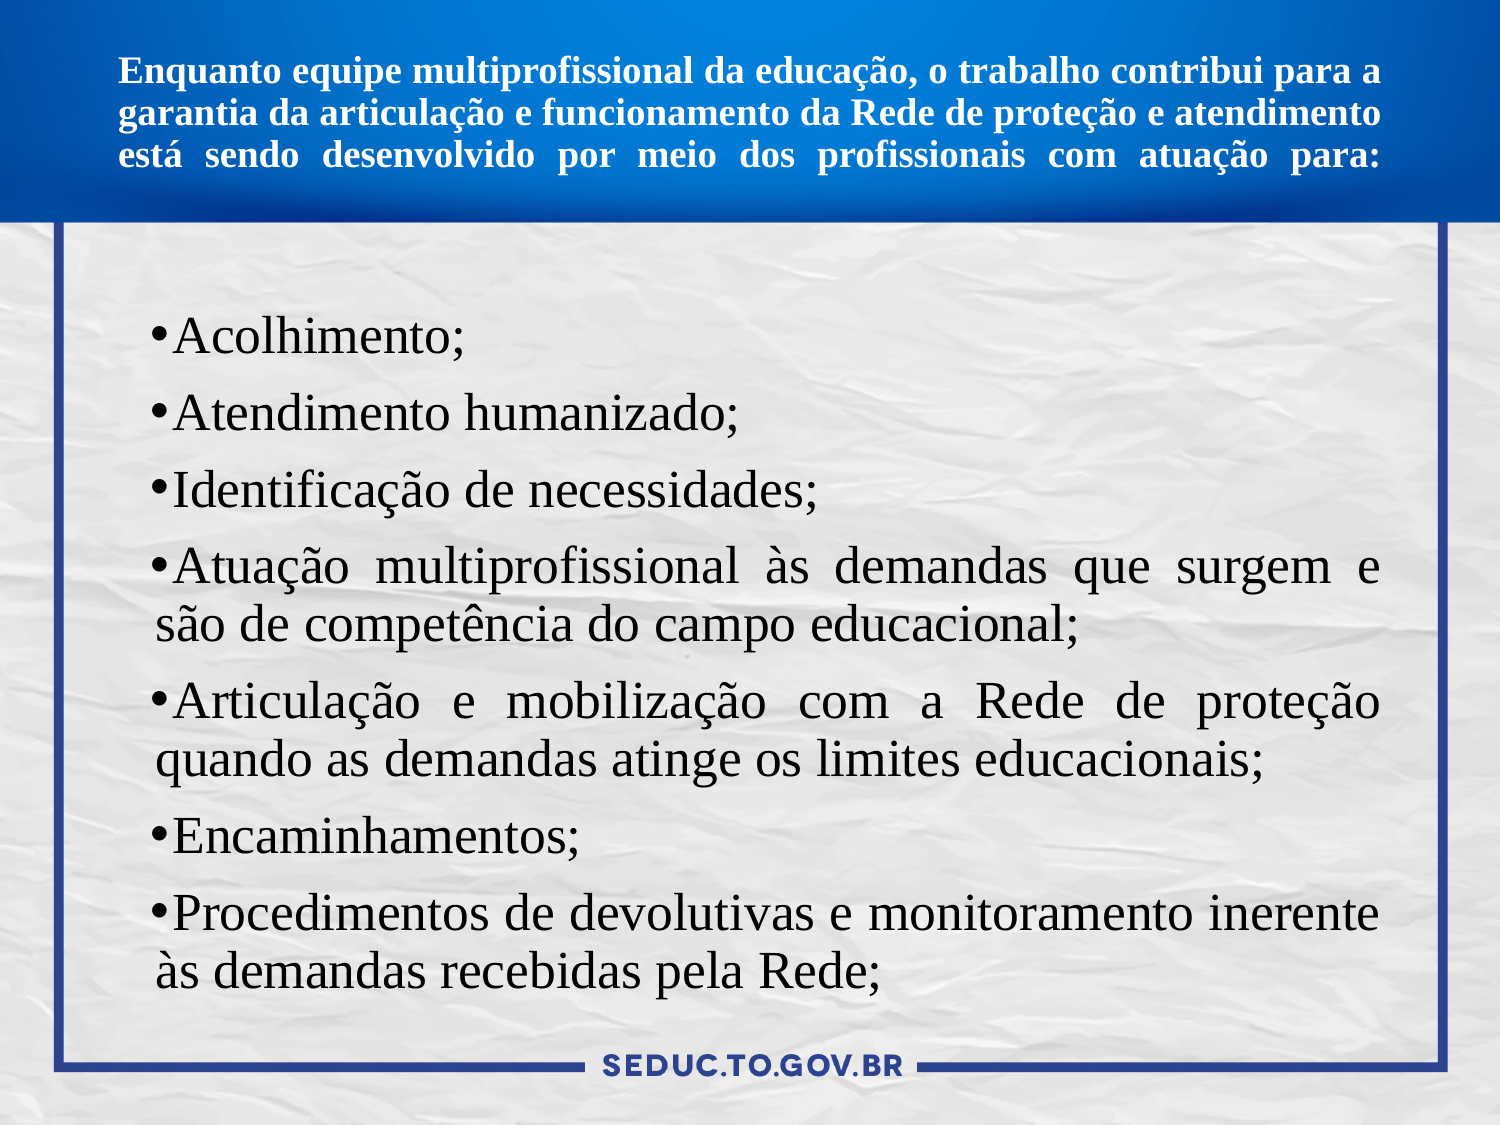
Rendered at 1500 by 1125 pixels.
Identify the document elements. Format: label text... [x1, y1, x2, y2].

title Enquanto equipe multiprofissional da educação, o trabalho contribui para a garantia da articulação e funcionamento da Rede de proteção e atendimento está sendo desenvolvido por meio dos profissionais com atuação para: [103, 0, 1397, 278]
list Acolhimento; Atendimento humanizado; Identificação de necessidades; Atuação multiprofissional às demandas que surgem e são de competência do campo educacional; Articulação e mobilização com a Rede de proteção quando as demandas atinge os limites educacionais; Encaminhamentos; Procedimentos de devolutivas e monitoramento inerente às demandas recebidas pela Rede; [103, 299, 1397, 1014]
picture [0, 0, 1500, 1125]
